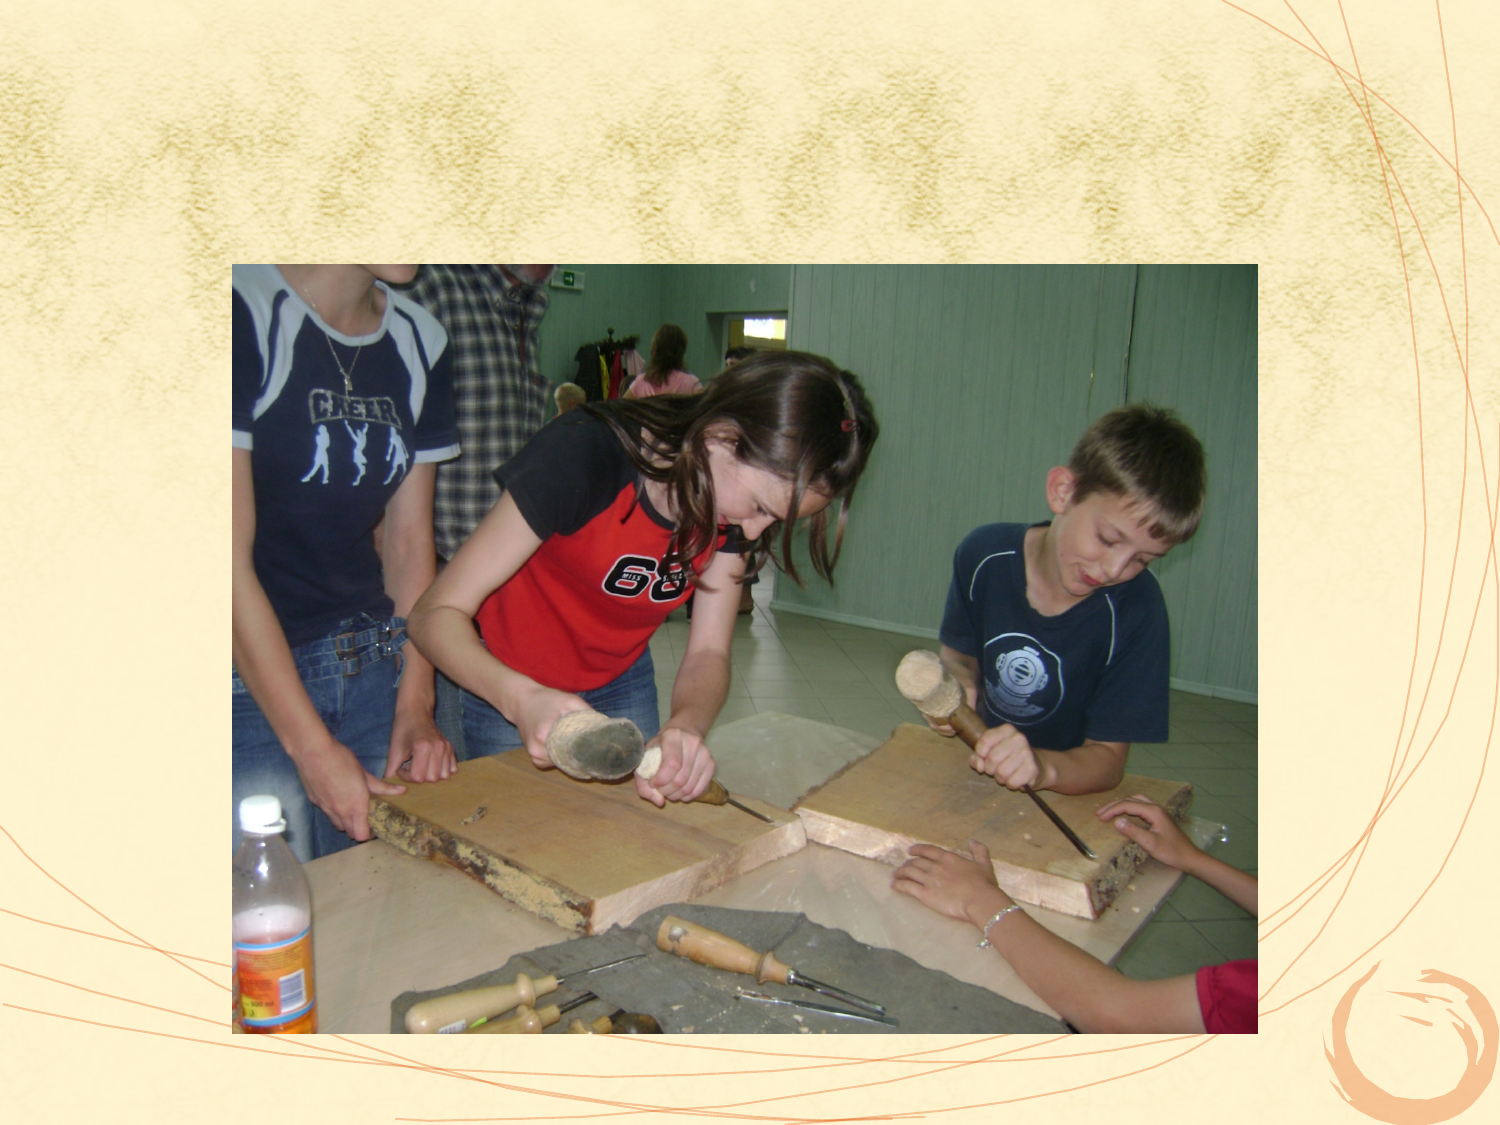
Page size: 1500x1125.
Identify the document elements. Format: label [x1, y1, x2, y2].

list [232, 264, 1259, 1035]
